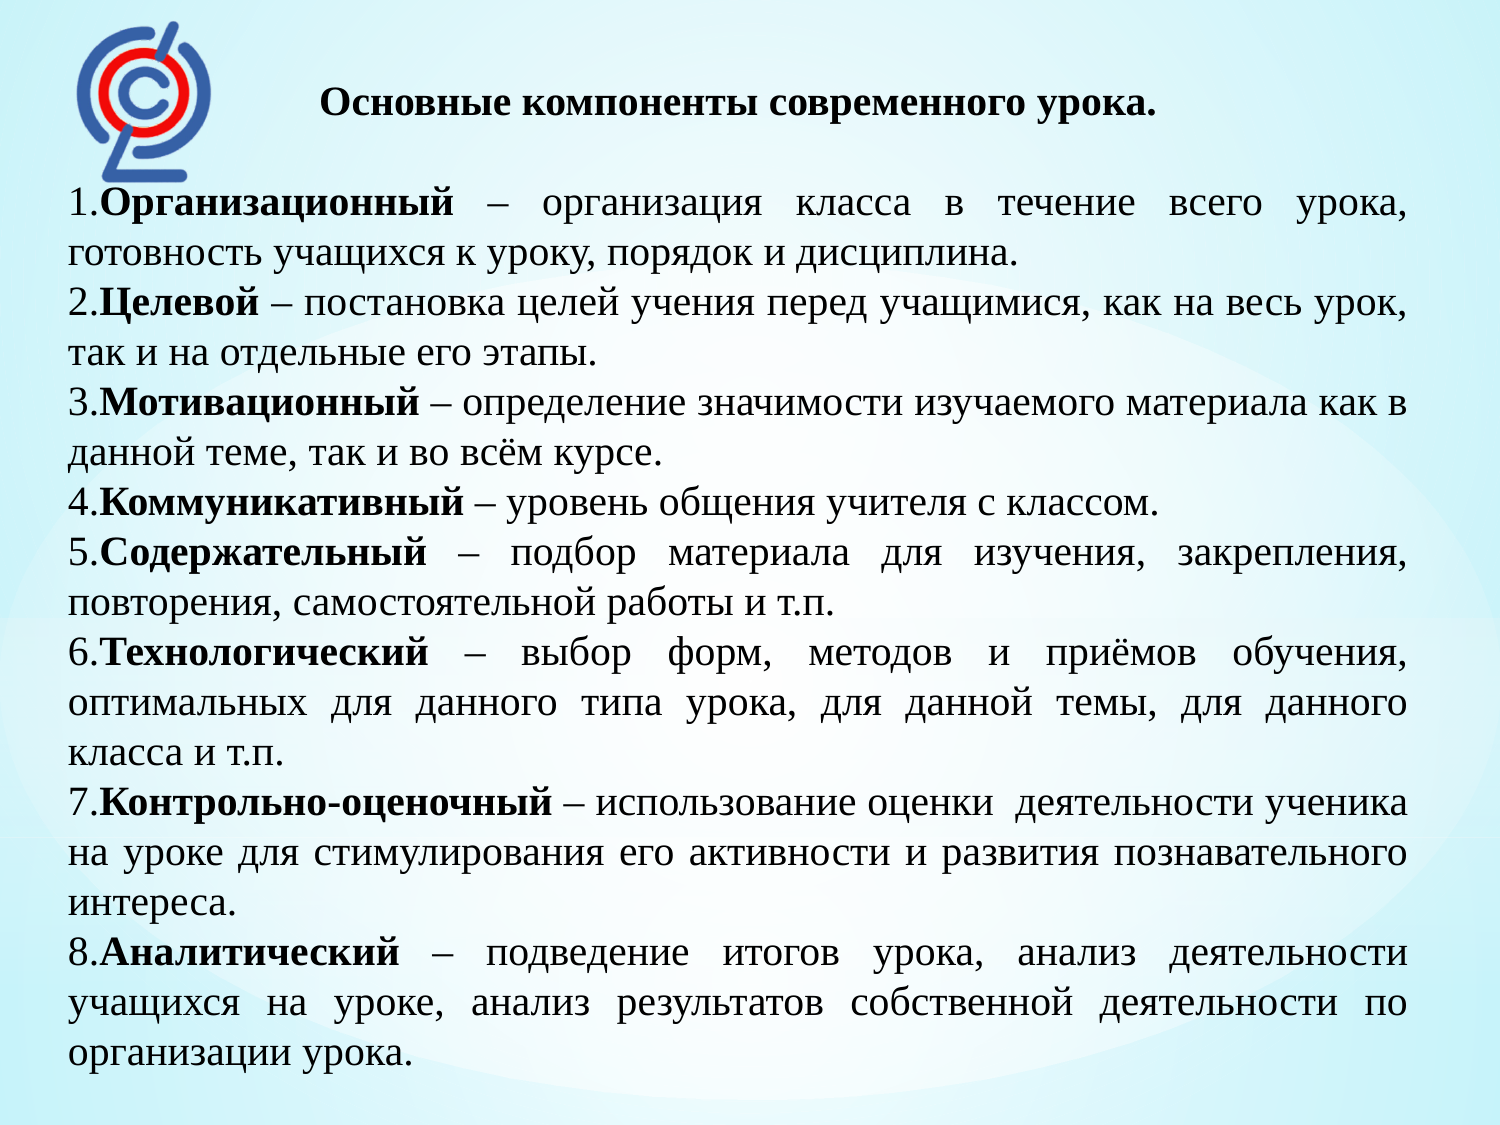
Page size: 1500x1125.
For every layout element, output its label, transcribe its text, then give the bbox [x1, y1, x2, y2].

text_box Основные компоненты современного урока. 1.Организационный – организация класса в течение всего урока, готовность учащихся к уроку, порядок и дисциплина. 2.Целевой – постановка целей учения перед учащимися, как на весь урок, так и на отдельные его этапы. 3.Мотивационный – определение значимости изучаемого материала как в данной теме, так и во всём курсе. 4.Коммуникативный – уровень общения учителя с классом. 5.Содержательный – подбор материала для изучения, закрепления, повторения, самостоятельной работы и т.п. 6.Технологический – выбор форм, методов и приёмов обучения, оптимальных для данного типа урока, для данной темы, для данного класса и т.п. 7.Контрольно-оценочный – использование оценки деятельности ученика на уроке для стимулирования его активности и развития познавательного интереса. 8.Аналитический – подведение итогов урока, анализ деятельности учащихся на уроке, анализ результатов собственной деятельности по организации урока. [53, 66, 1424, 1082]
picture [74, 18, 215, 185]
